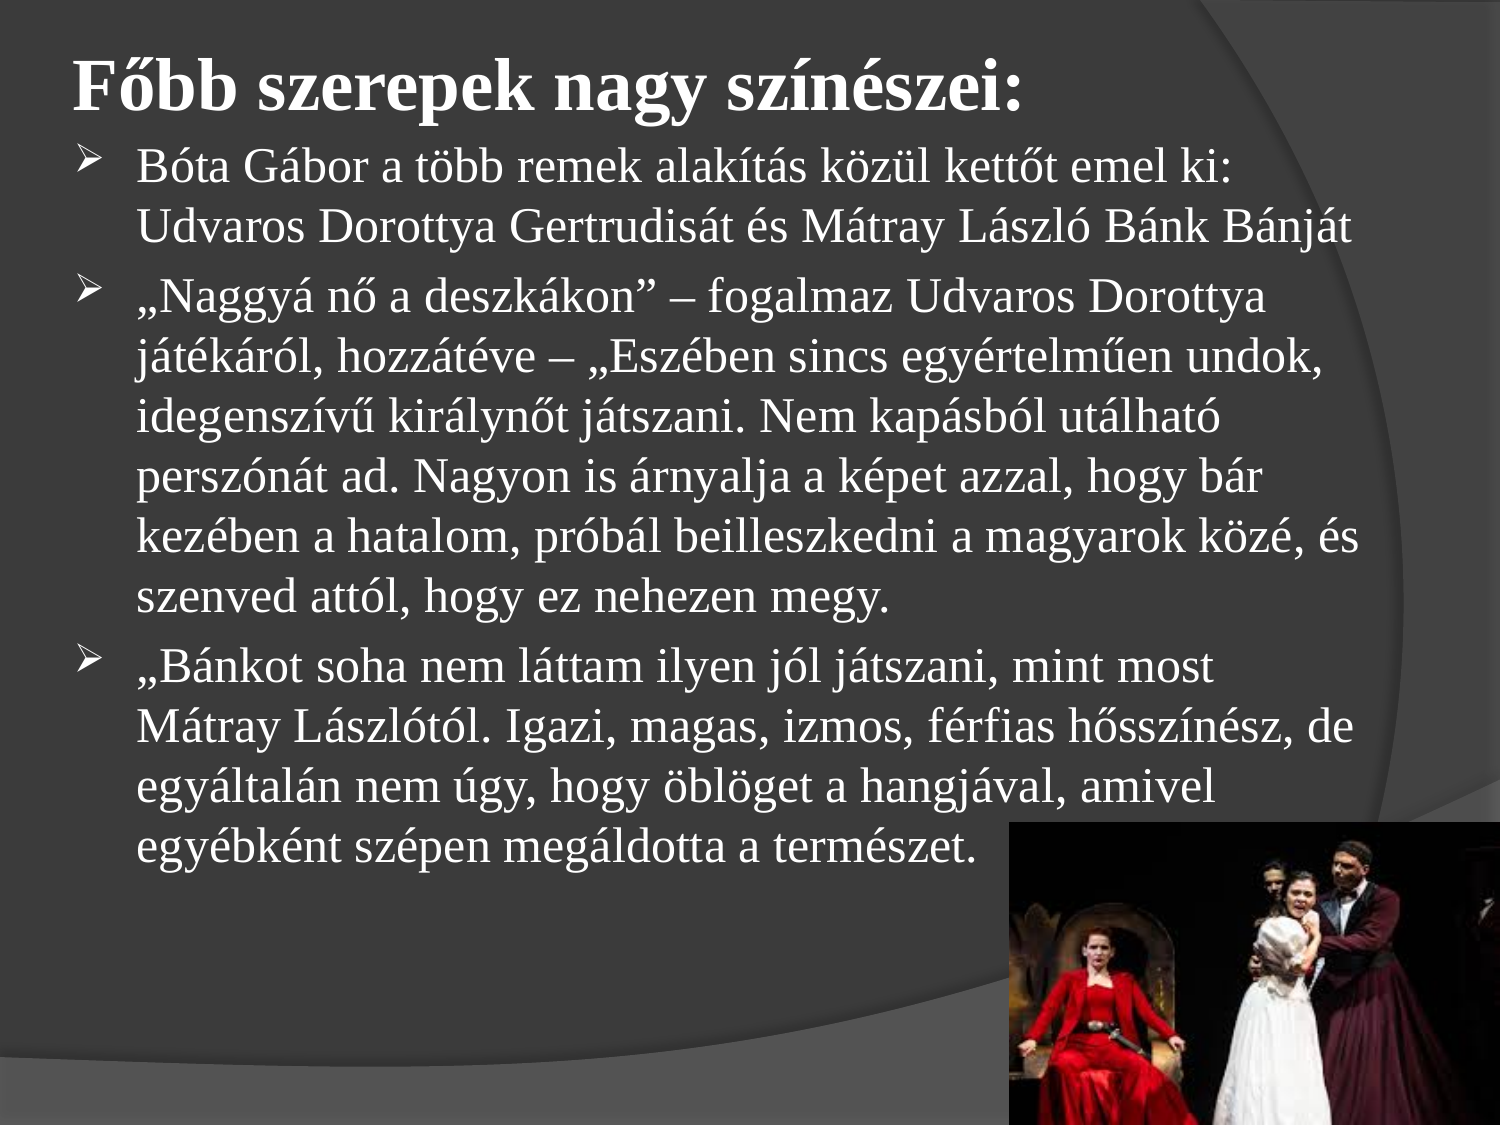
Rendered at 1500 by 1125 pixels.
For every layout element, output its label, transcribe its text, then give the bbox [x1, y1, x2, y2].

list Bóta Gábor a több remek alakítás közül kettőt emel ki: Udvaros Dorottya Gertrudisát és Mátray László Bánk Bánját „Naggyá nő a deszkákon” – fogalmaz Udvaros Dorottya játékáról, hozzátéve – „Eszében sincs egyértelműen undok, idegenszívű királynőt játszani. Nem kapásból utálható perszónát ad. Nagyon is árnyalja a képet azzal, hogy bár kezében a hatalom, próbál beilleszkedni a magyarok közé, és szenved attól, hogy ez nehezen megy. „Bánkot soha nem láttam ilyen jól játszani, mint most Mátray Lászlótól. Igazi, magas, izmos, férfias hősszínész, de egyáltalán nem úgy, hogy öblöget a hangjával, amivel egyébként szépen megáldotta a természet. [53, 125, 1376, 1106]
picture [1009, 822, 1500, 1125]
title Főbb szerepek nagy színészei: [64, 4, 1290, 125]
